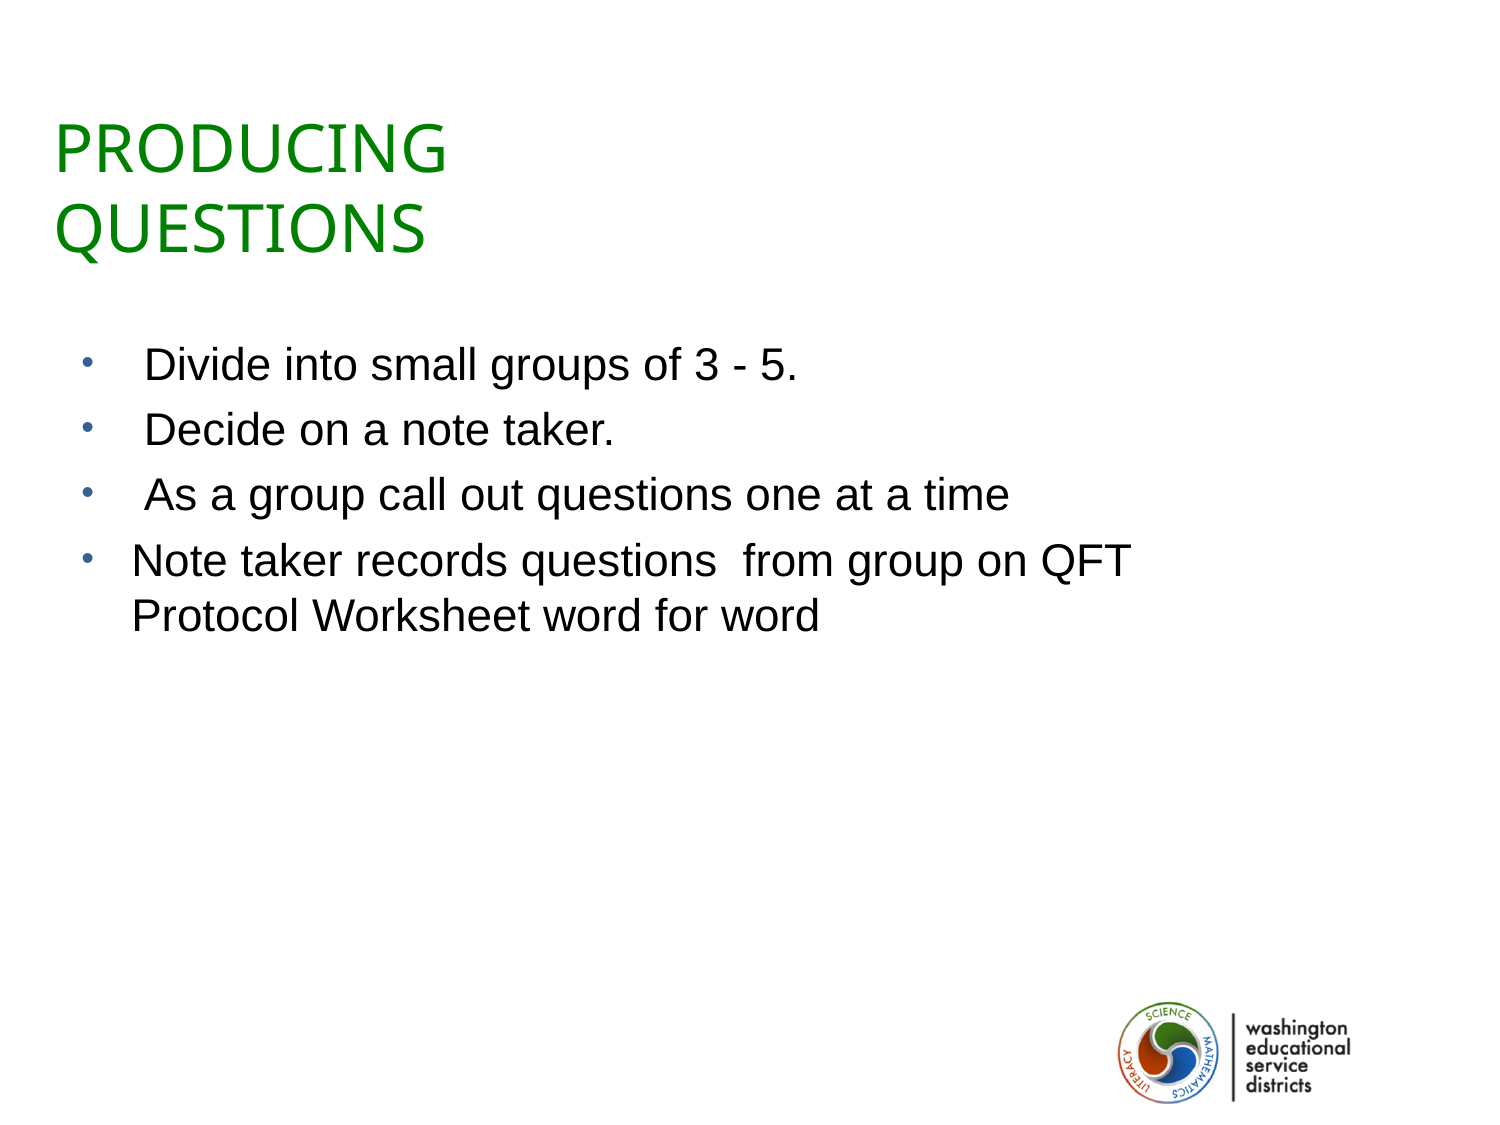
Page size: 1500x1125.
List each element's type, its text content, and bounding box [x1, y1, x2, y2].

text_box PRODUCING QUESTIONS [47, 99, 652, 192]
picture [1099, 985, 1370, 1121]
list Divide into small groups of 3 - 5. Decide on a note taker. As a group call out questions one at a time Note taker records questions from group on QFT Protocol Worksheet word for word [75, 262, 1300, 988]
